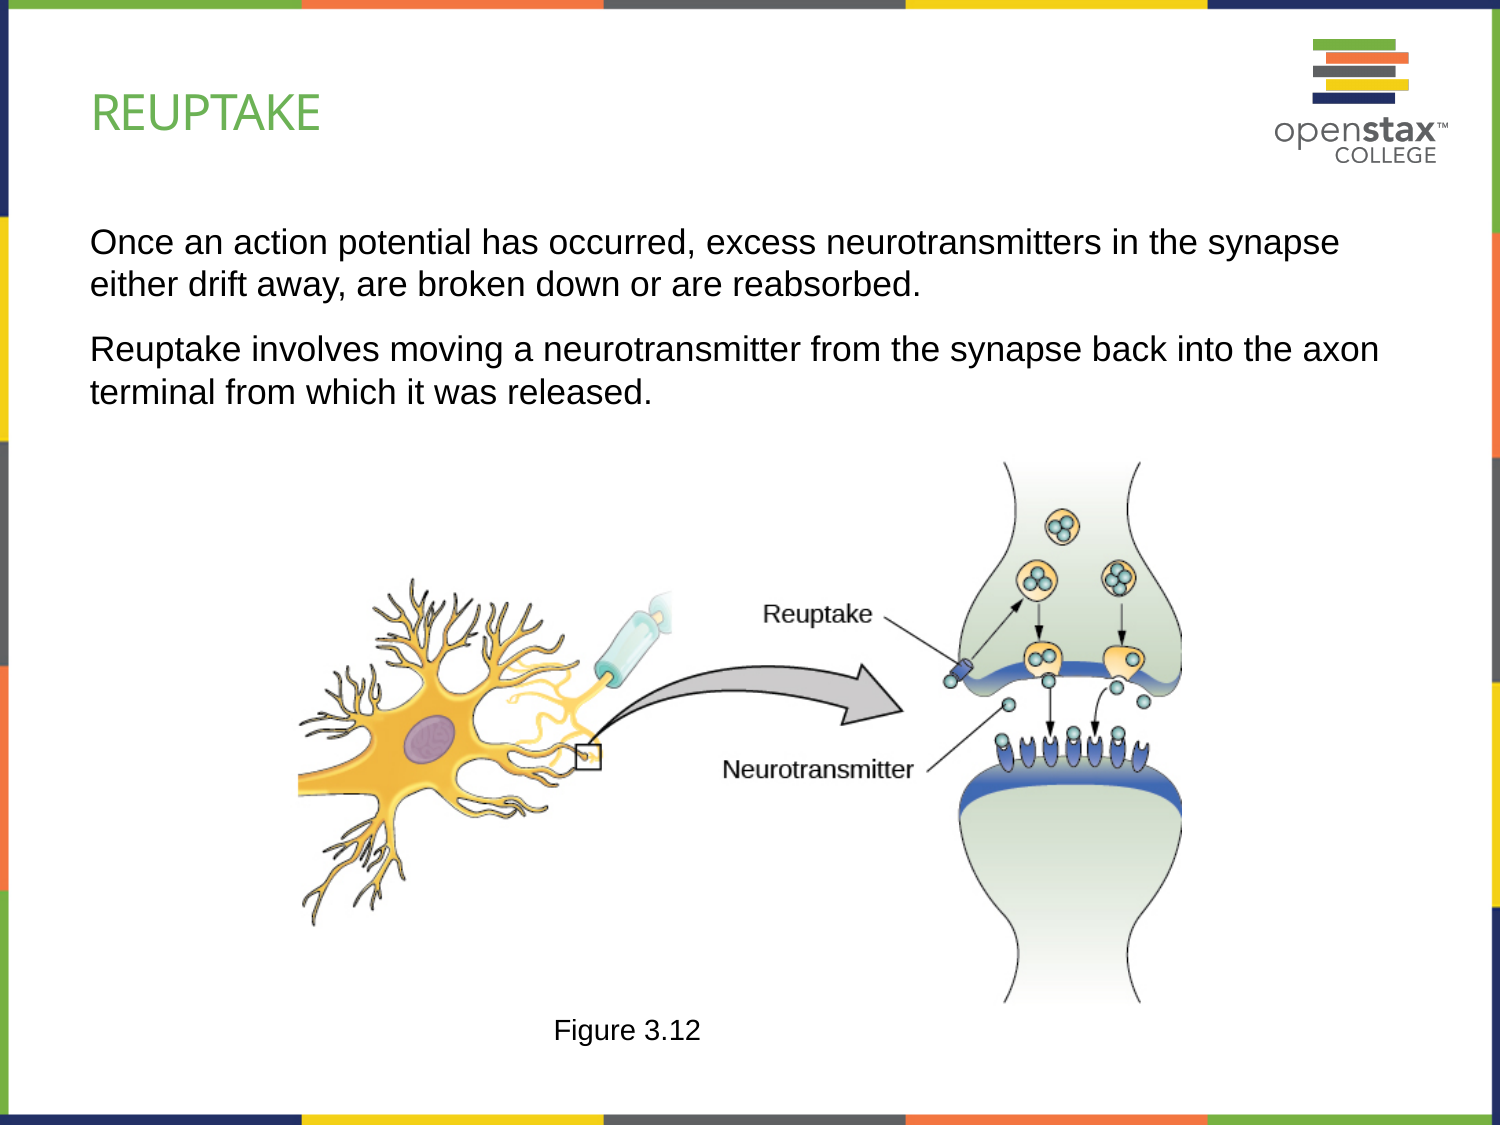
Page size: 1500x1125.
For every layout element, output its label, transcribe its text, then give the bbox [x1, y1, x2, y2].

title Reuptake [75, 39, 1274, 148]
picture [0, 0, 1500, 1125]
text_box Once an action potential has occurred, excess neurotransmitters in the synapse either drift away, are broken down or are reabsorbed. Reuptake involves moving a neurotransmitter from the synapse back into the axon terminal from which it was released. [75, 211, 1398, 441]
list Figure 3.12 [538, 1025, 771, 1100]
